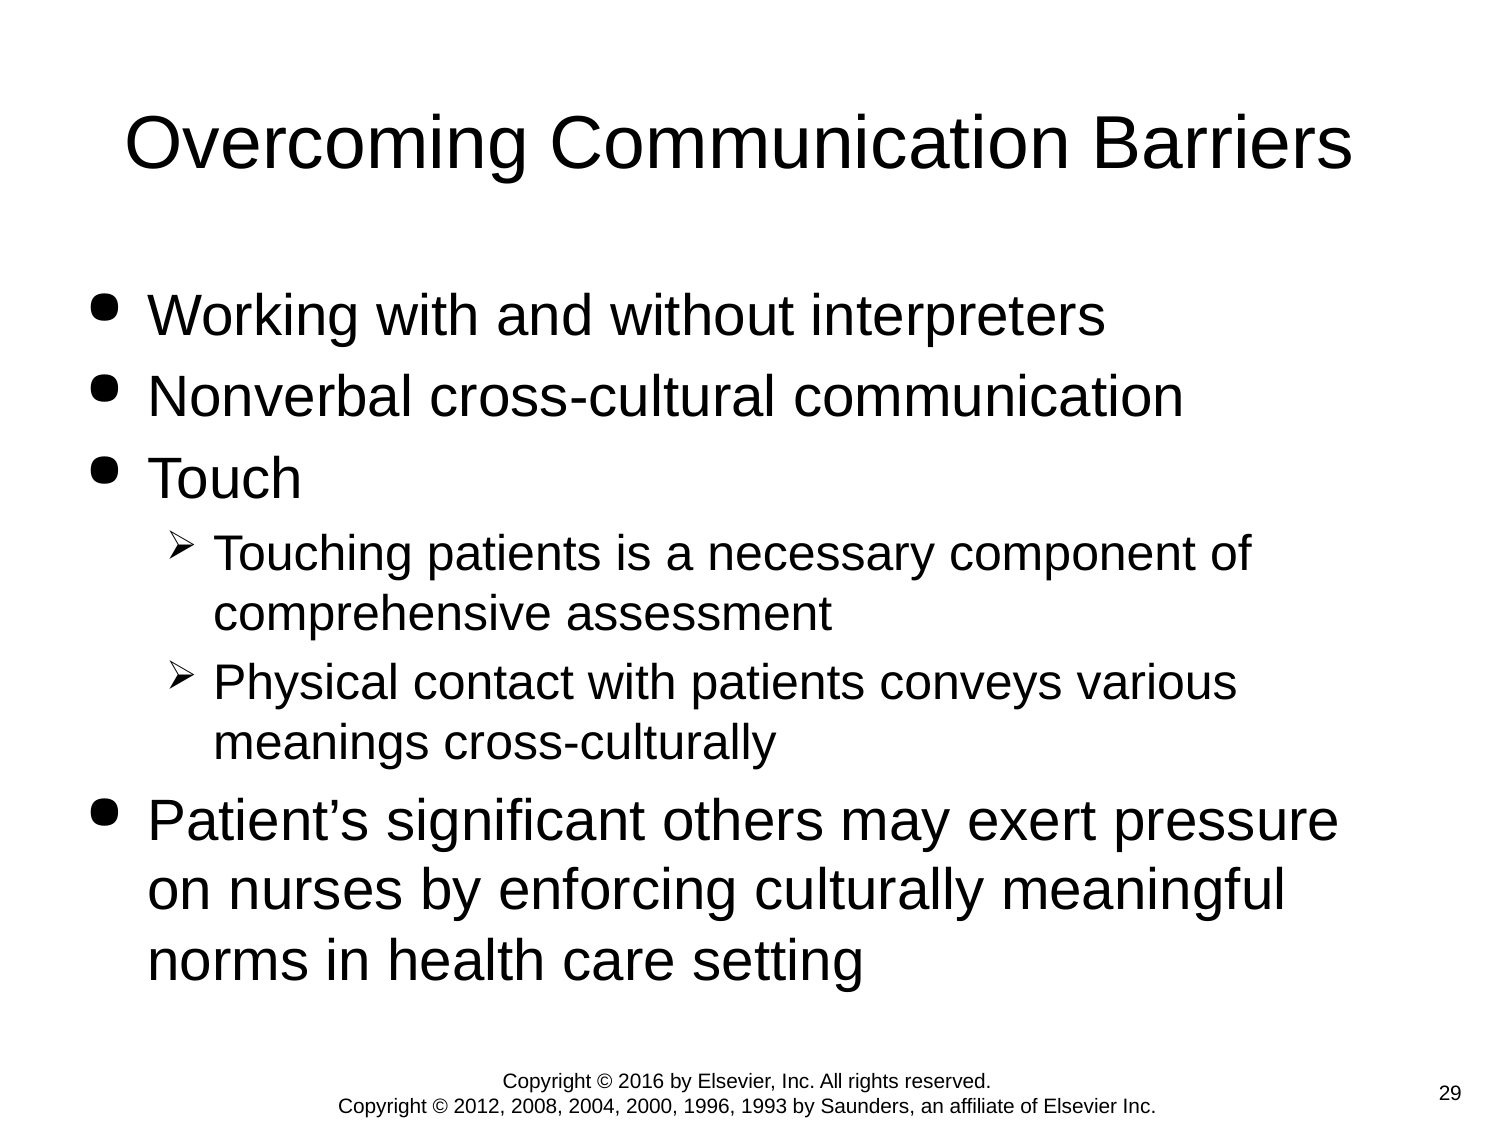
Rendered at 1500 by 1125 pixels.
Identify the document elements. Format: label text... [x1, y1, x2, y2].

slide_number 29 [1400, 1060, 1495, 1123]
title Overcoming Communication Barriers [74, 44, 1426, 233]
list Working with and without interpreters Nonverbal cross-cultural communication Touch Touching patients is a necessary component of comprehensive assessment Physical contact with patients conveys various meanings cross-culturally Patient’s significant others may exert pressure on nurses by enforcing culturally meaningful norms in health care setting [75, 269, 1427, 1026]
footer Copyright © 2016 by Elsevier, Inc. All rights reserved. Copyright © 2012, 2008, 2004, 2000, 1996, 1993 by Saunders, an affiliate of Elsevier Inc. [162, 1059, 1338, 1123]
